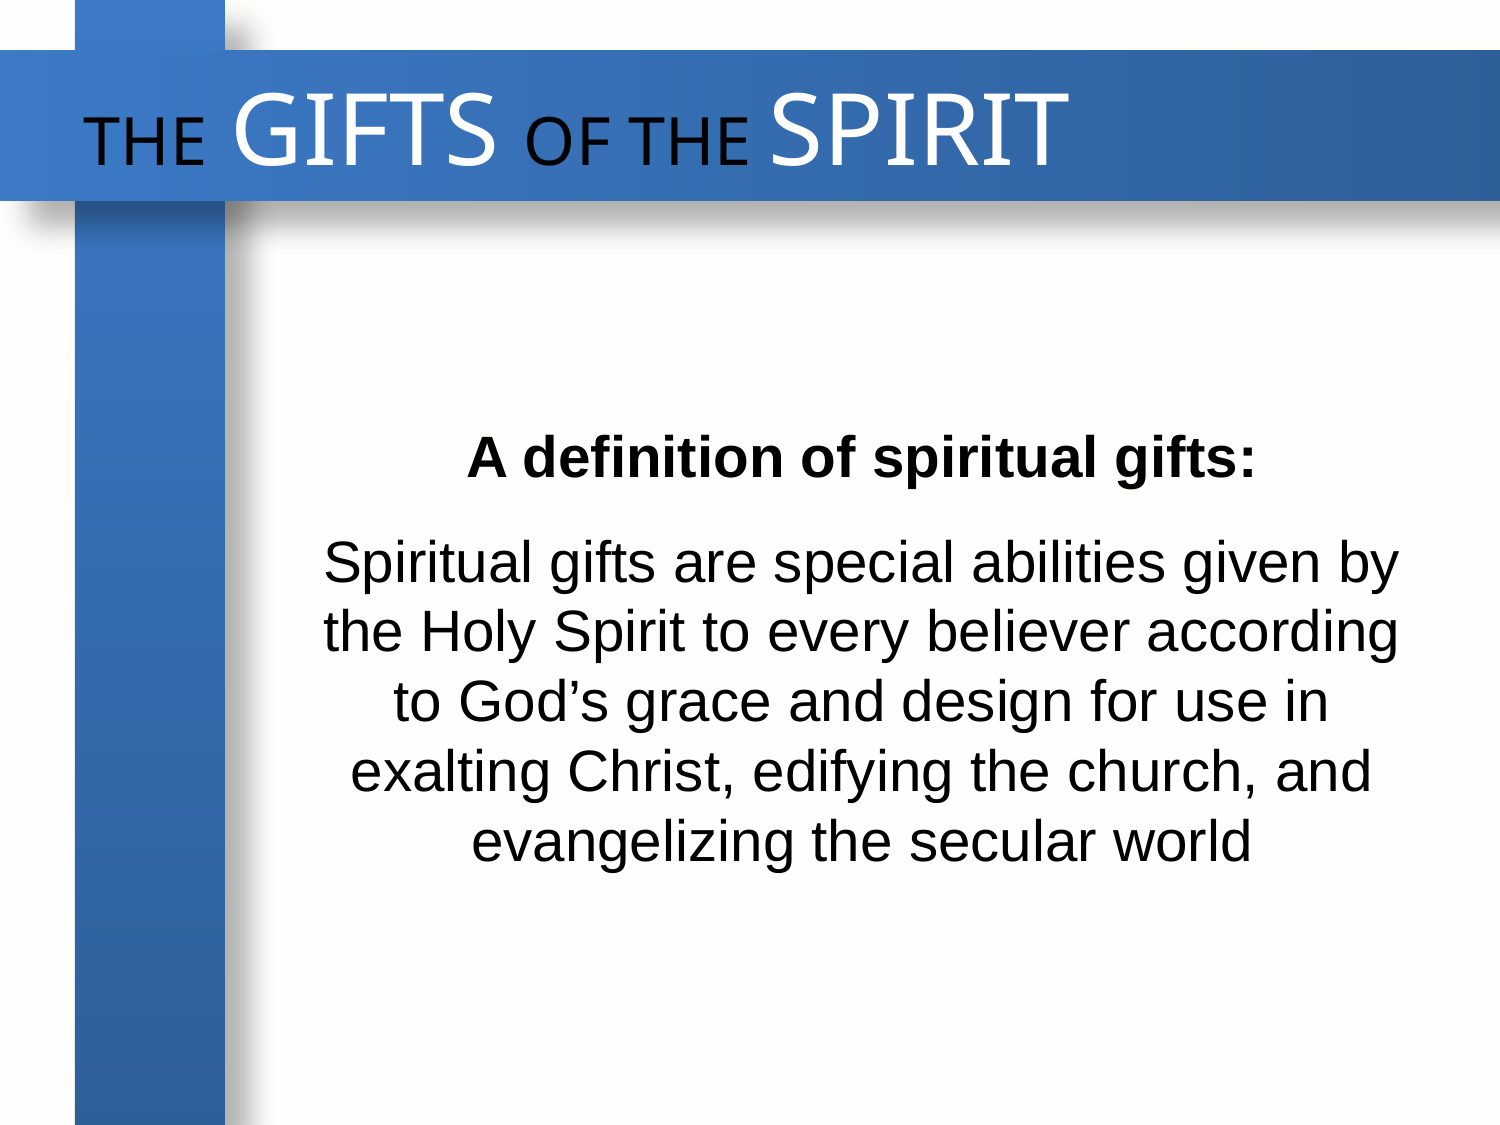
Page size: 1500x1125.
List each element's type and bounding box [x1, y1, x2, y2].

text_box [0, 0, 1500, 1125]
